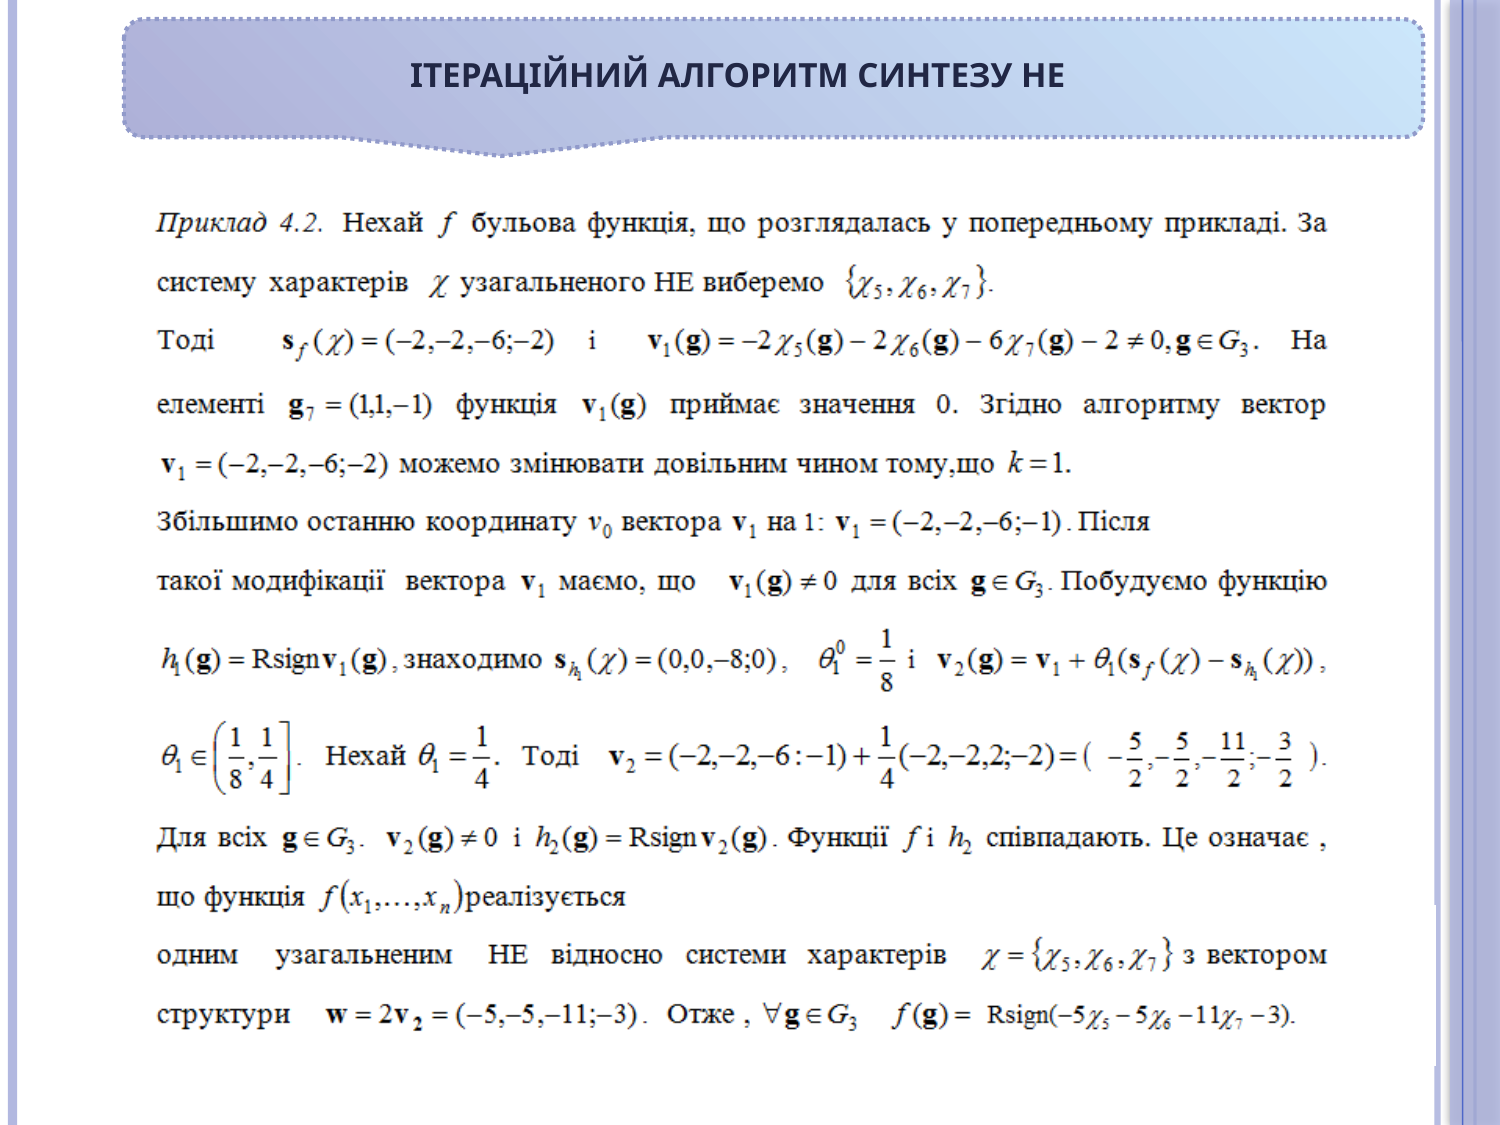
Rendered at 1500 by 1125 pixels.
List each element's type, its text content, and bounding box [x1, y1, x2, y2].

title Ітераційний алгоритм синтезу НЕ [47, 3, 1430, 102]
picture [146, 195, 1436, 1067]
text_box [121, 102, 1426, 159]
